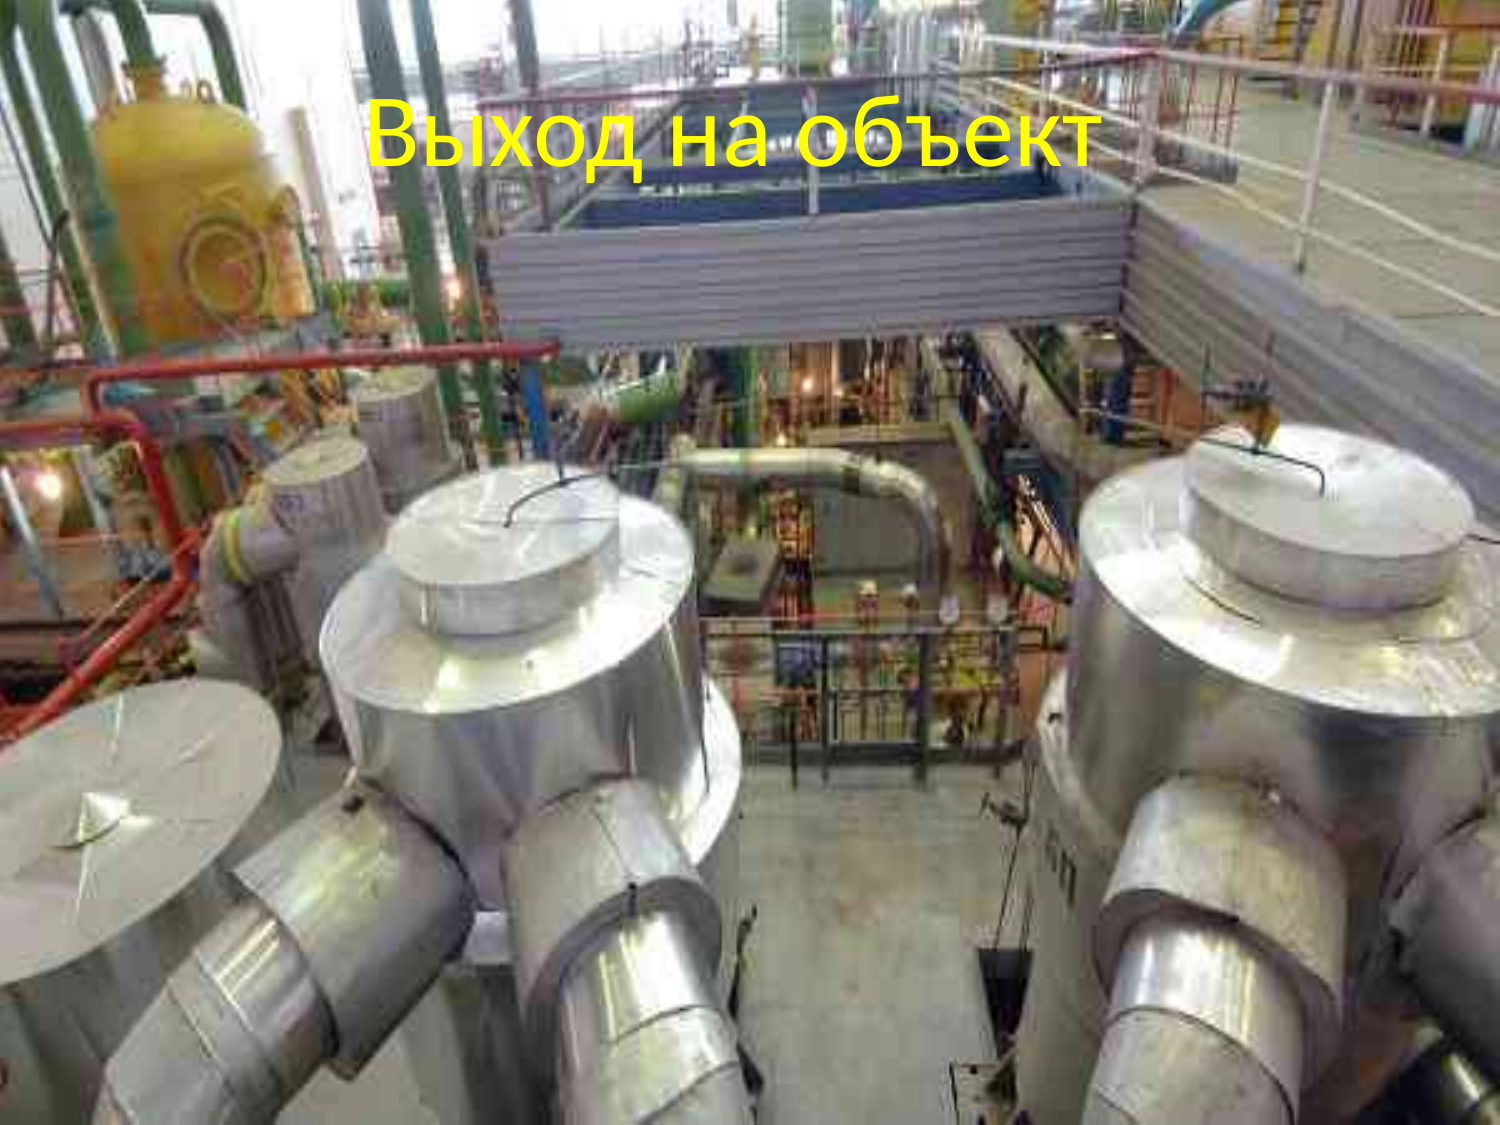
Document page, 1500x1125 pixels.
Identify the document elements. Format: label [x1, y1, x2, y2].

list [0, 0, 1500, 1125]
